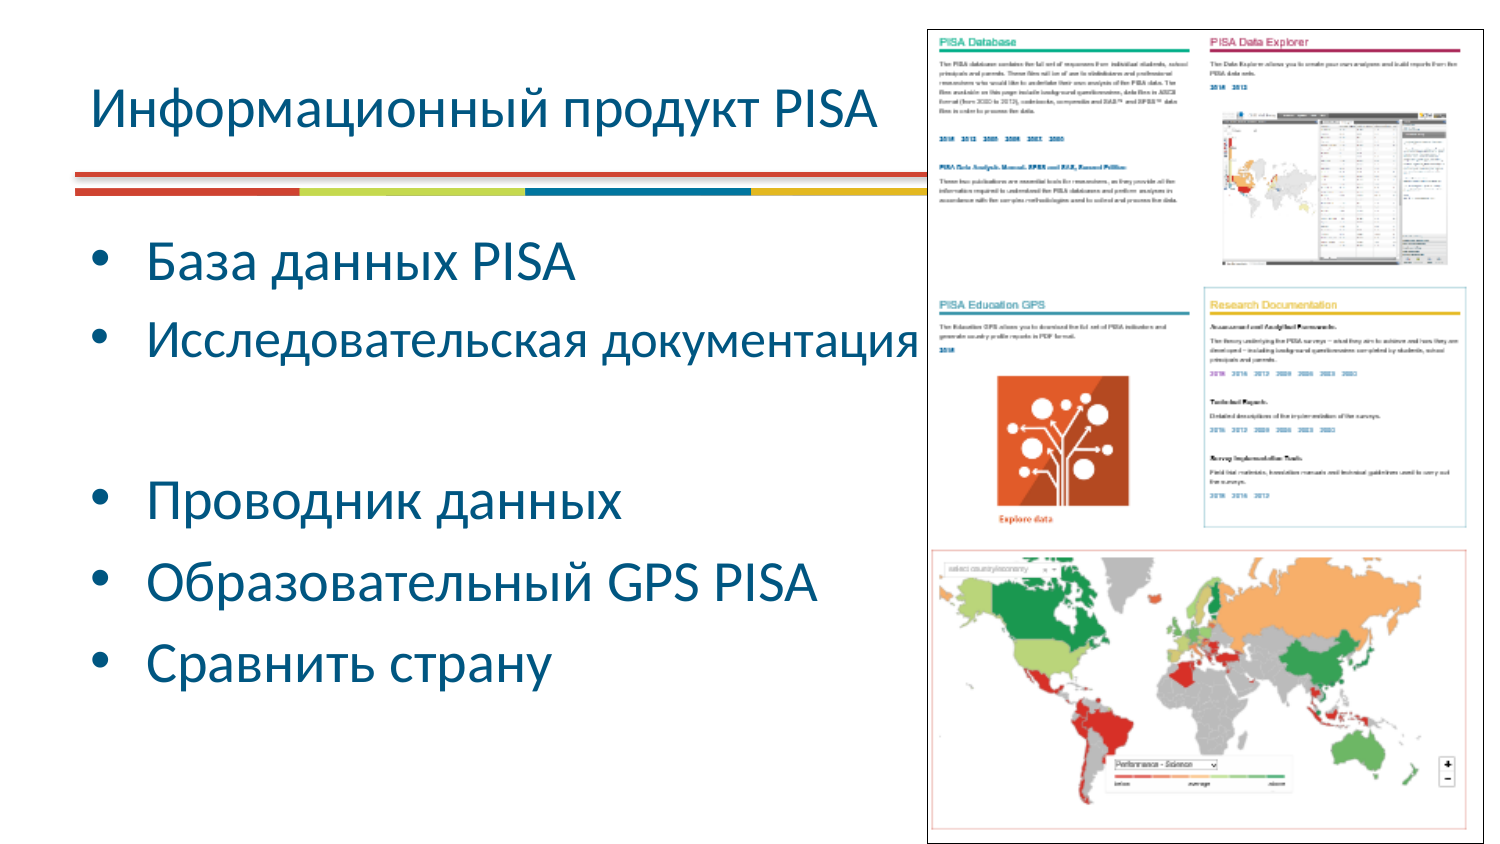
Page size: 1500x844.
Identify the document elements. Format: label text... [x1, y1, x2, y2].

picture [926, 29, 1484, 844]
list База данных PISA Исследовательская документация Проводник данных Образовательный GPS PISA Сравнить страну [75, 214, 921, 772]
title Информационный продукт PISA [75, 33, 922, 175]
